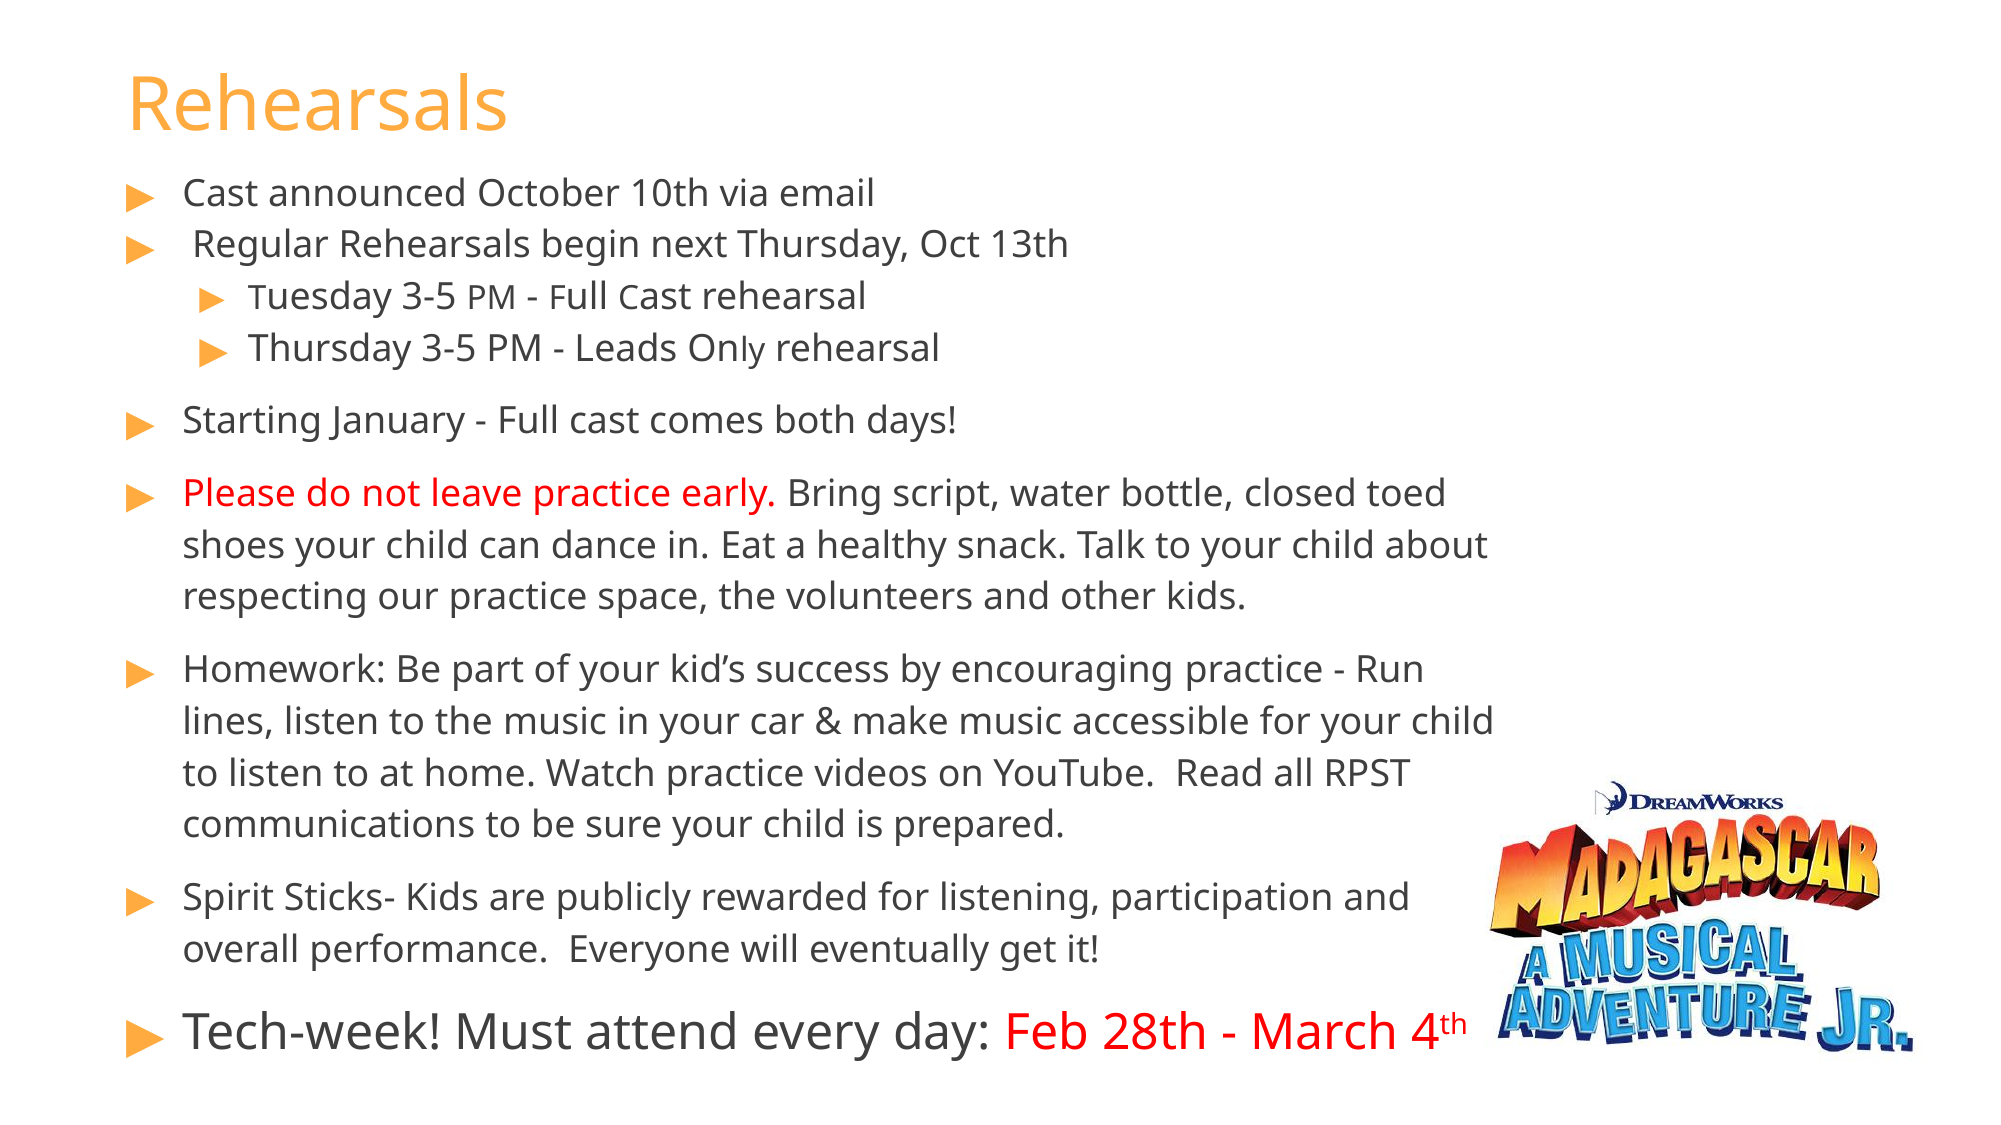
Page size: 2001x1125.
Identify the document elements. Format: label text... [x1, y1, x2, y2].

title Rehearsals [111, 48, 1522, 109]
list Cast announced October 10th via email Regular Rehearsals begin next Thursday, Oct 13th Tuesday 3-5 PM - Full Cast rehearsal Thursday 3-5 PM - Leads Only rehearsal Starting January - Full cast comes both days! Please do not leave practice early. Bring script, water bottle, closed toed shoes your child can dance in. Eat a healthy snack. Talk to your child about respecting our practice space, the volunteers and other kids. Homework: Be part of your kid’s success by encouraging practice - Run lines, listen to the music in your car & make music accessible for your child to listen to at home. Watch practice videos on YouTube. Read all RPST communications to be sure your child is prepared. Spirit Sticks- Kids are publicly rewarded for listening, participation and overall performance. Everyone will eventually get it! Tech-week! Must attend every day: Feb 28th - March 4th [111, 109, 1522, 982]
picture [1409, 743, 1976, 1094]
